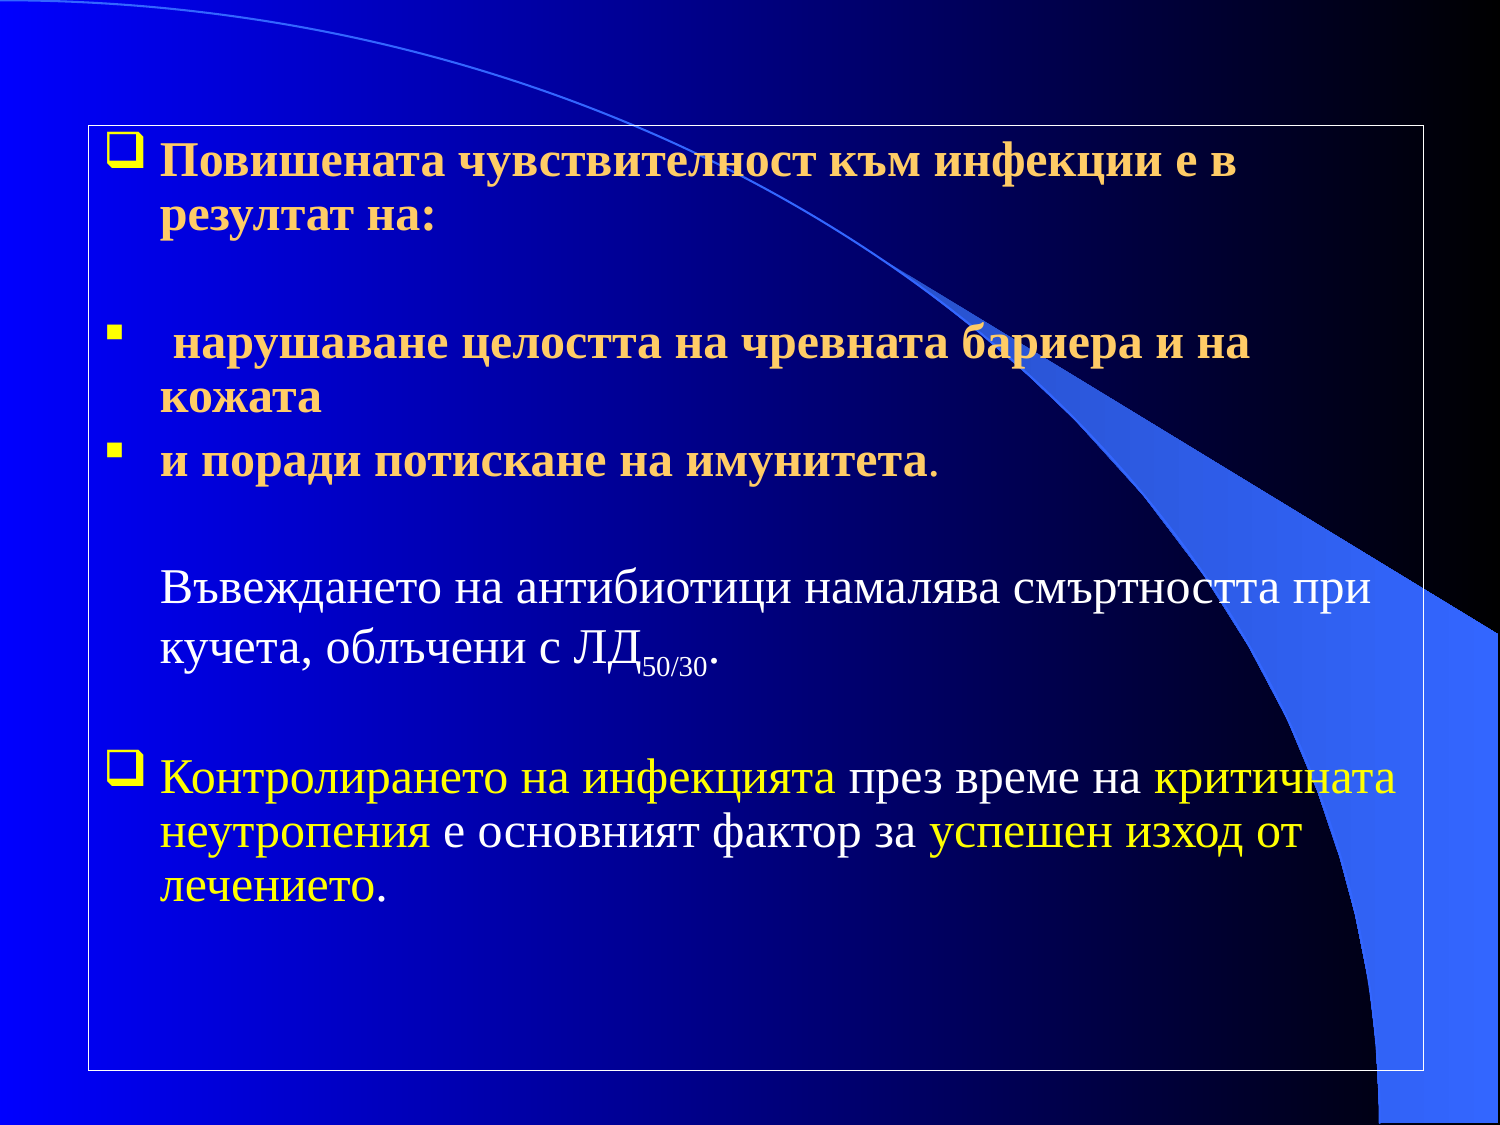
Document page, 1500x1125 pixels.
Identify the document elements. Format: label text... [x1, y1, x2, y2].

list Повишената чувствителност към инфекции е в резултат на: нарушаване целостта на чревната бариера и на кожата и поради потискане на имунитета. Въвеждането на антибиотици намалява смъртността при кучета, облъчени с ЛД50/30. Контролирането на инфекцията през време на критичната неутропения е основният фактор за успешен изход от лечението. [88, 125, 1424, 1071]
